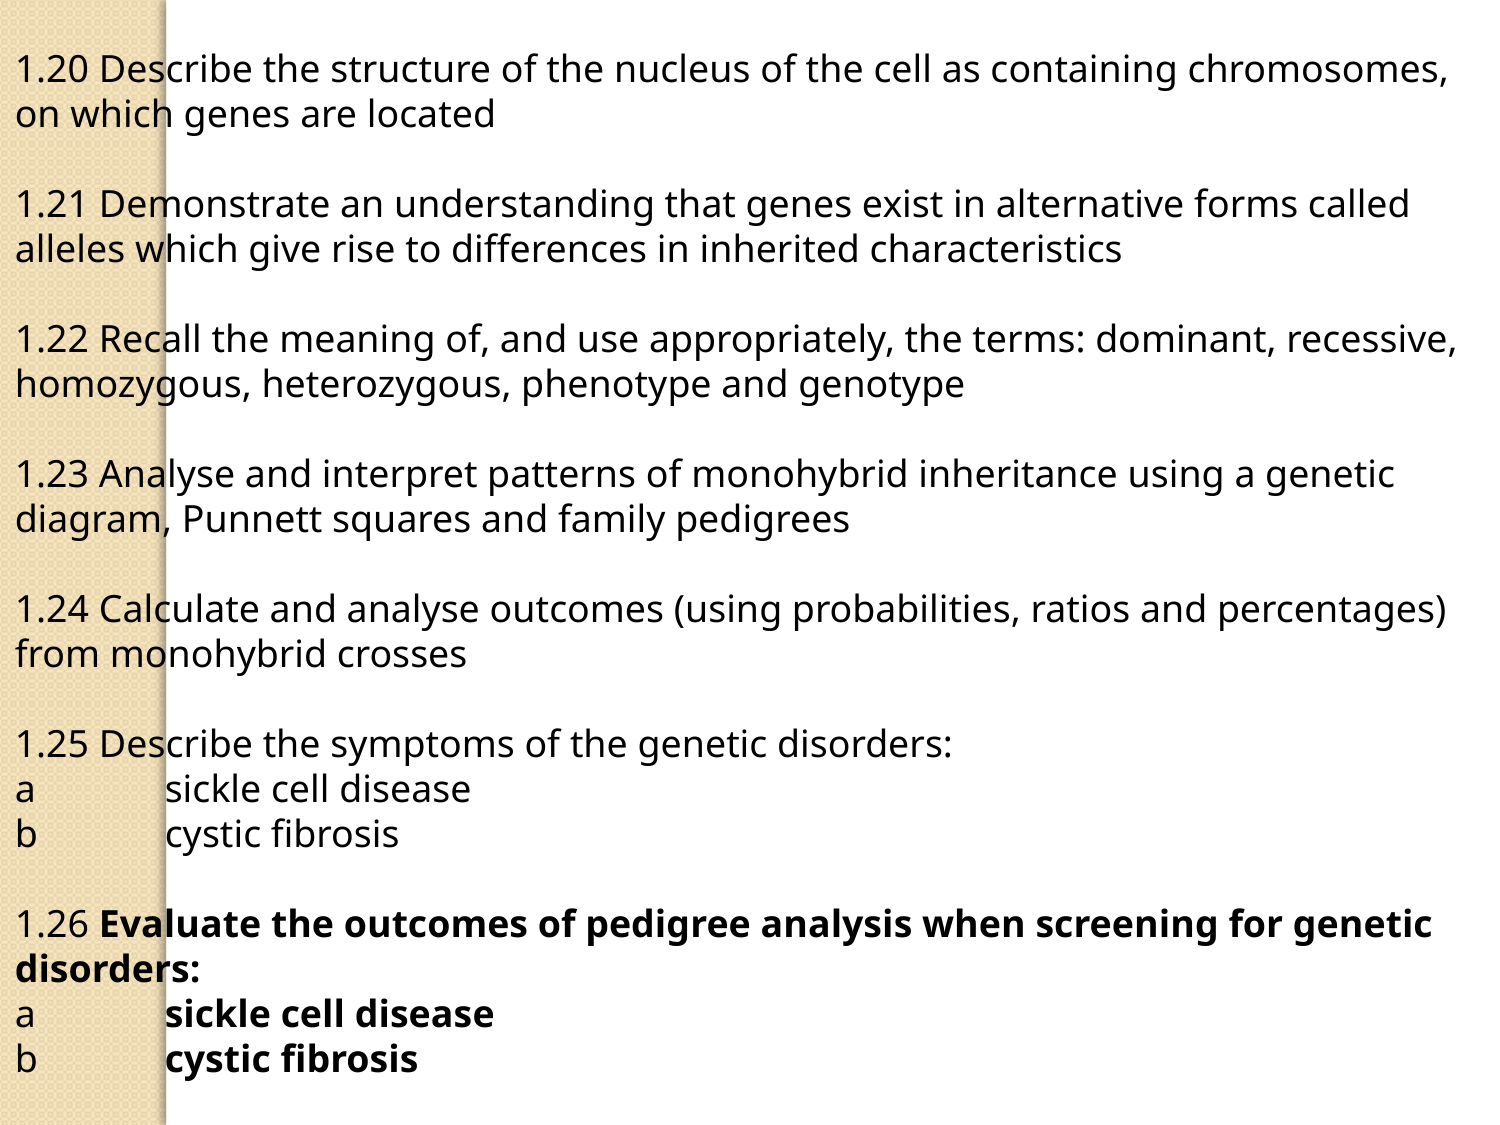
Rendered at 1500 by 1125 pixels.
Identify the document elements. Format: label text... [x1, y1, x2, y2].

text_box 1.20 Describe the structure of the nucleus of the cell as containing chromosomes, on which genes are located 1.21 Demonstrate an understanding that genes exist in alternative forms called alleles which give rise to differences in inherited characteristics 1.22 Recall the meaning of, and use appropriately, the terms: dominant, recessive, homozygous, heterozygous, phenotype and genotype 1.23 Analyse and interpret patterns of monohybrid inheritance using a genetic diagram, Punnett squares and family pedigrees 1.24 Calculate and analyse outcomes (using probabilities, ratios and percentages) from monohybrid crosses 1.25 Describe the symptoms of the genetic disorders: a sickle cell disease b cystic fibrosis 1.26 Evaluate the outcomes of pedigree analysis when screening for genetic disorders: a sickle cell disease b cystic fibrosis [0, 37, 1500, 1088]
